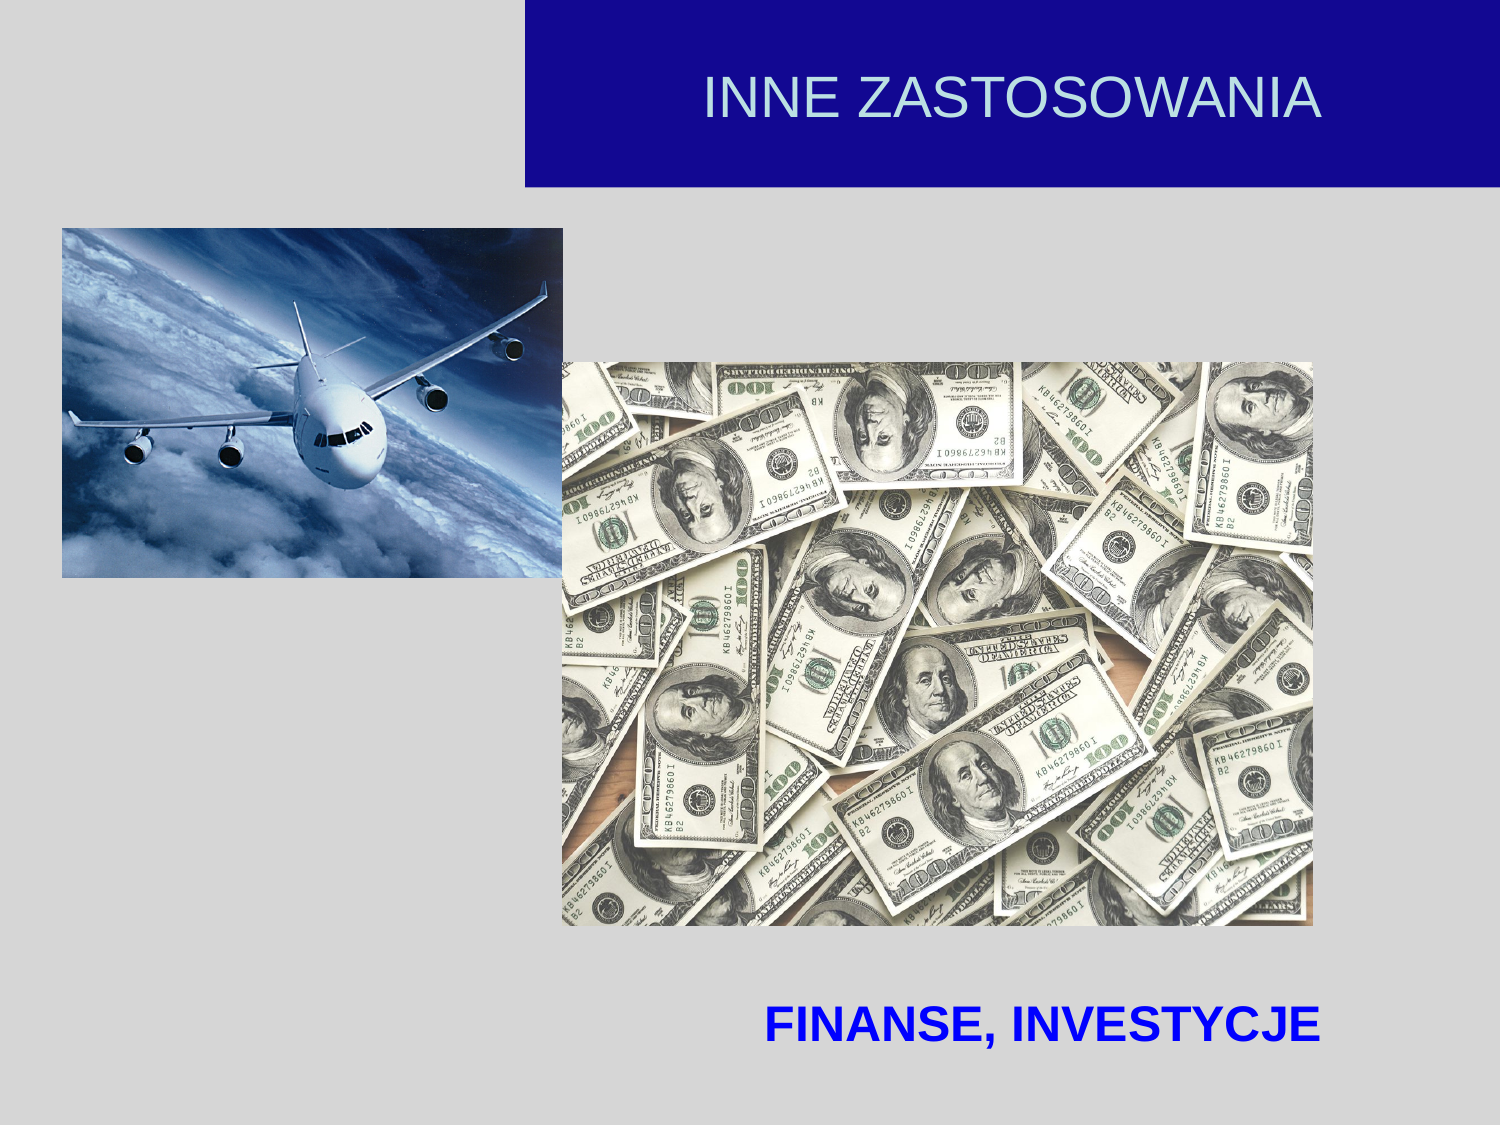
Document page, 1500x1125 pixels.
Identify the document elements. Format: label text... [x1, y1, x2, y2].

title INNE ZASTOSOWANIA [525, 0, 1500, 188]
text_box FINANSE, INVESTYCJE [749, 983, 1350, 1059]
picture [62, 227, 1313, 926]
